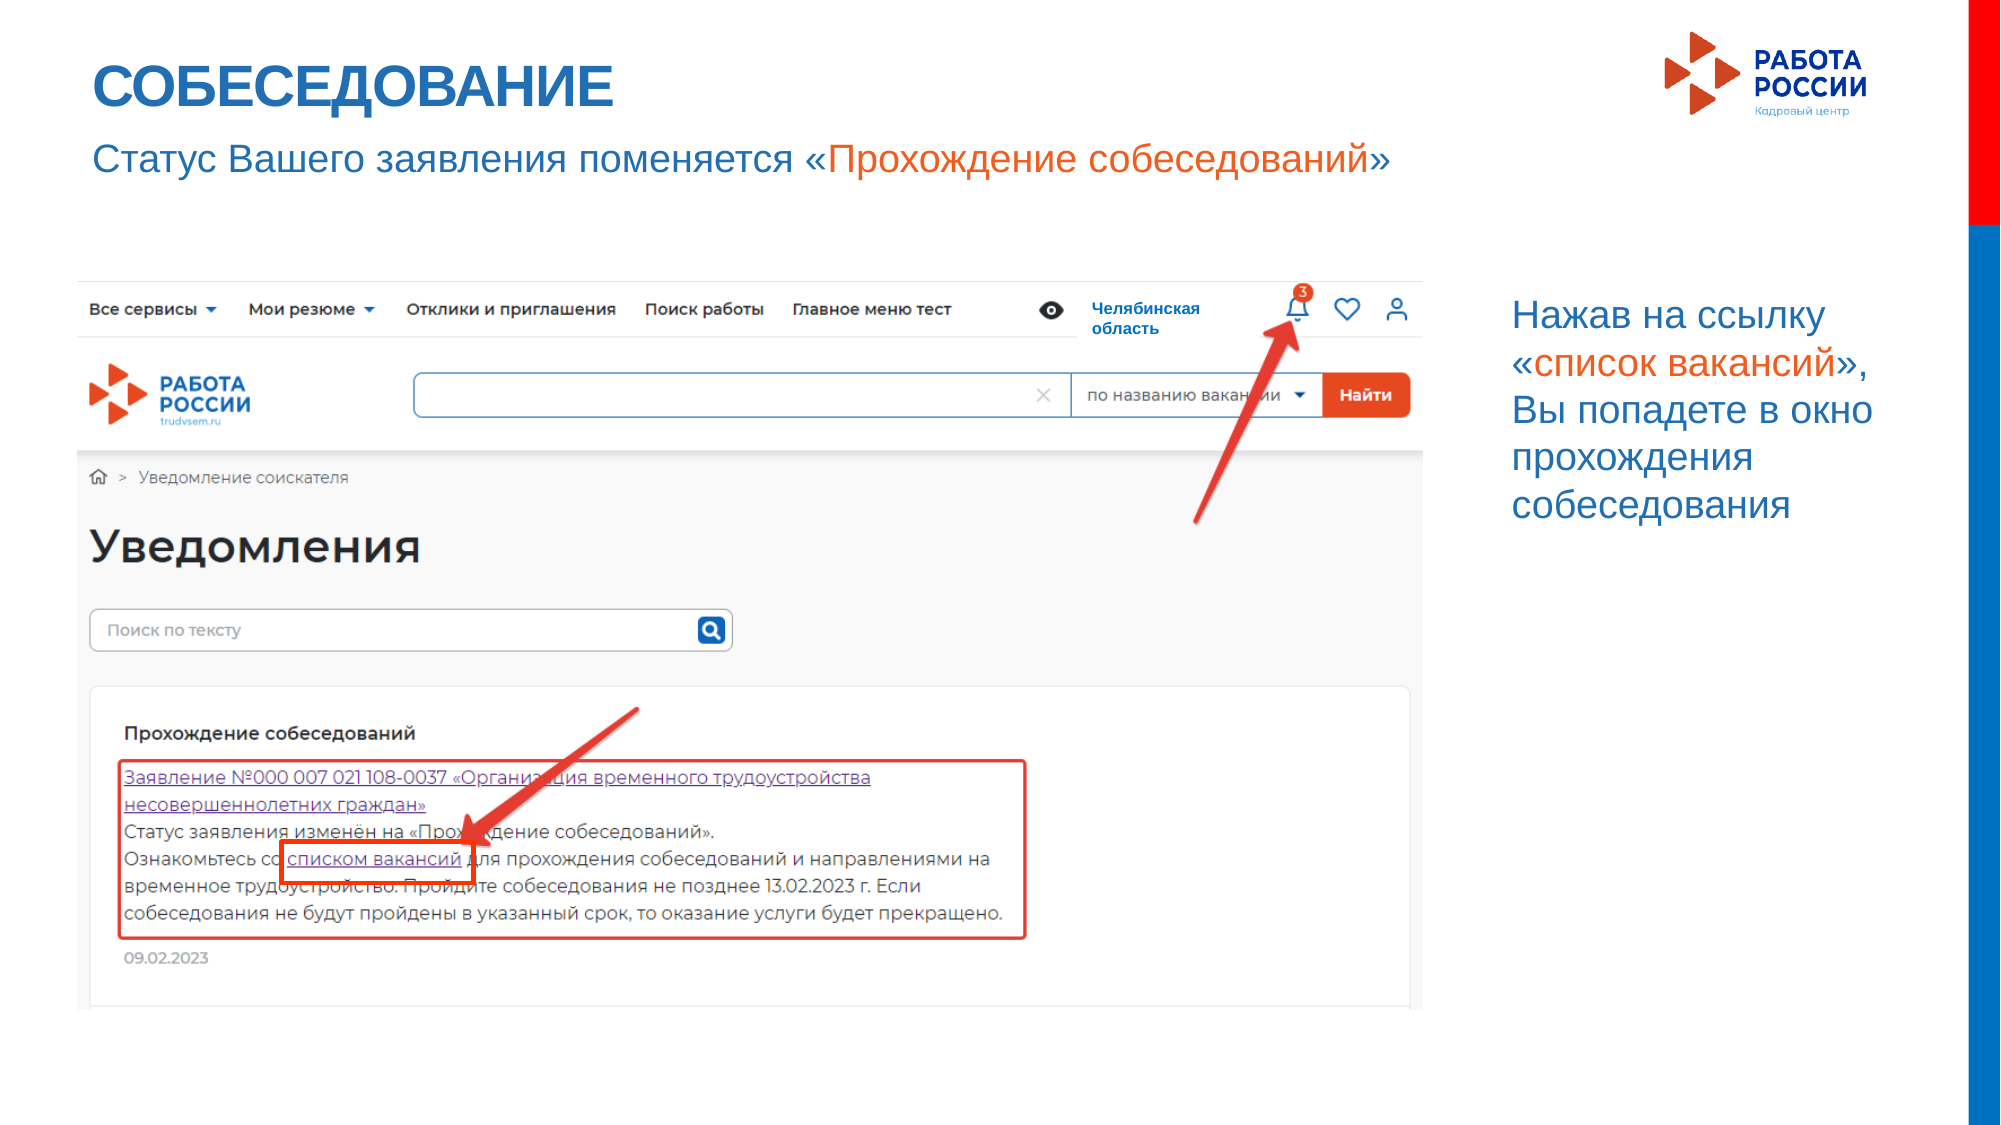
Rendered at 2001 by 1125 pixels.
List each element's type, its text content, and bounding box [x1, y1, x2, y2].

picture [1663, 30, 1867, 118]
title СОБЕСЕДОВАНИЕ [77, 31, 819, 125]
text_box Нажав на ссылку «список вакансий», Вы попадете в окно прохождения собеседования [1496, 281, 1948, 534]
picture [76, 281, 1423, 1010]
text_box Статус Вашего заявления поменяется «Прохождение собеседований» [77, 125, 1808, 188]
